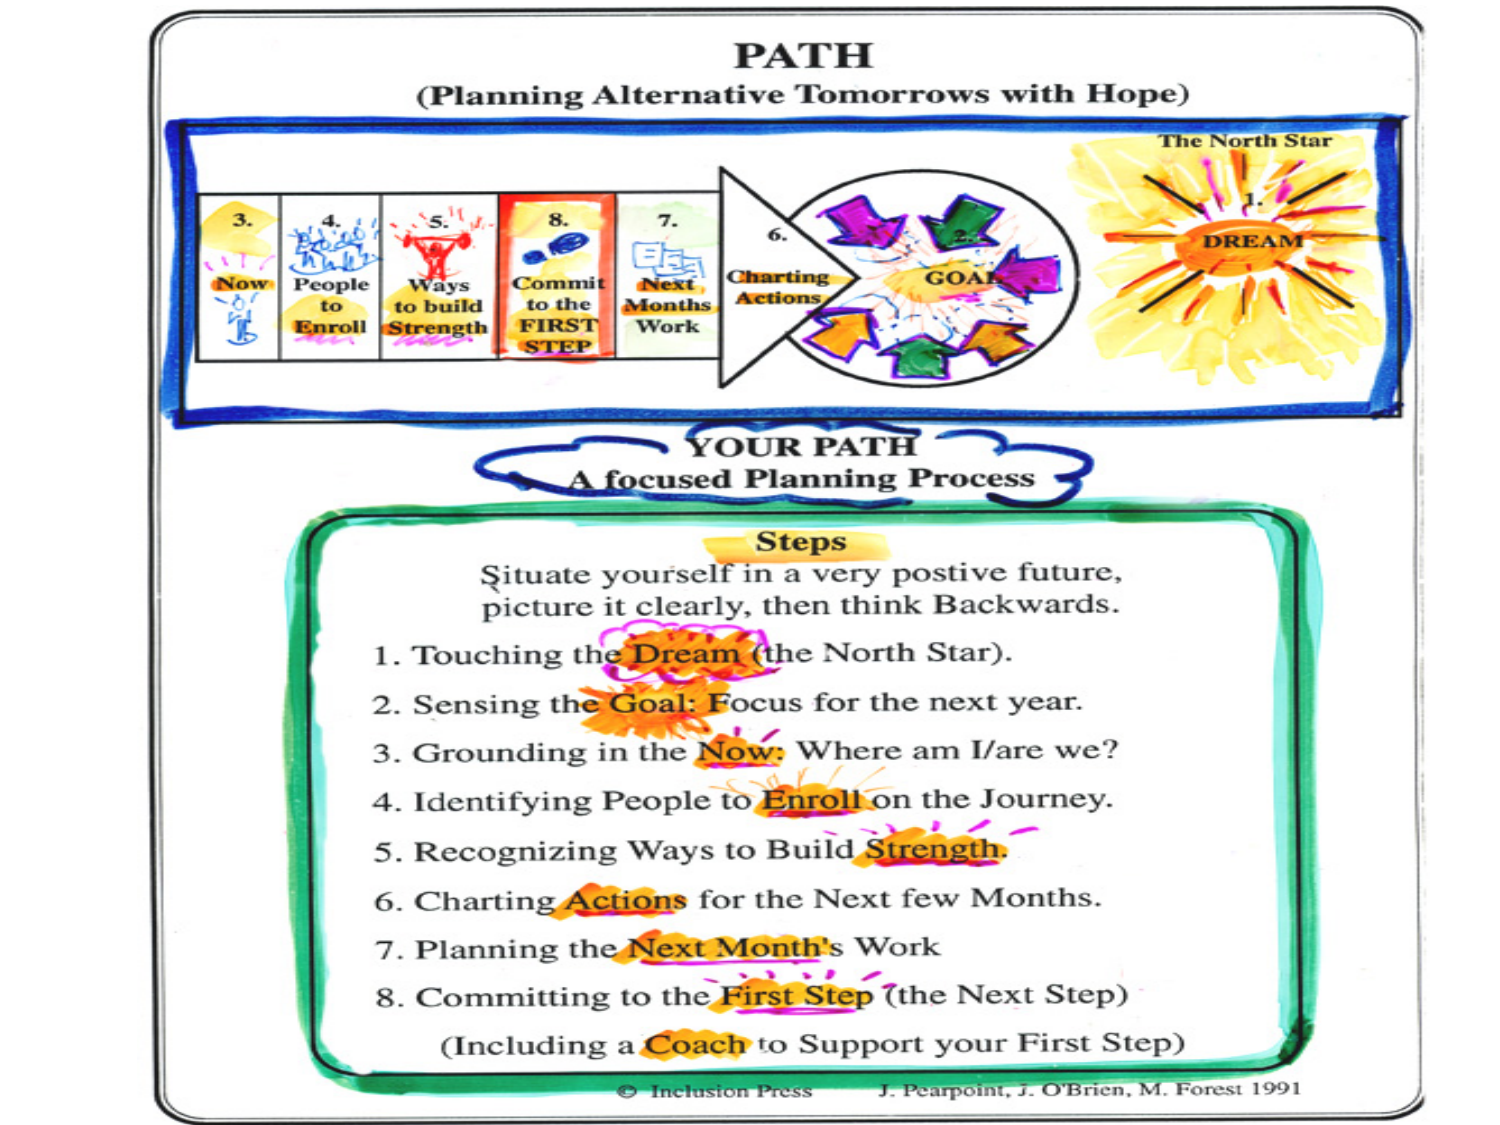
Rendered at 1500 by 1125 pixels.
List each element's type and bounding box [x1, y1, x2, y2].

picture [137, 5, 1438, 1125]
